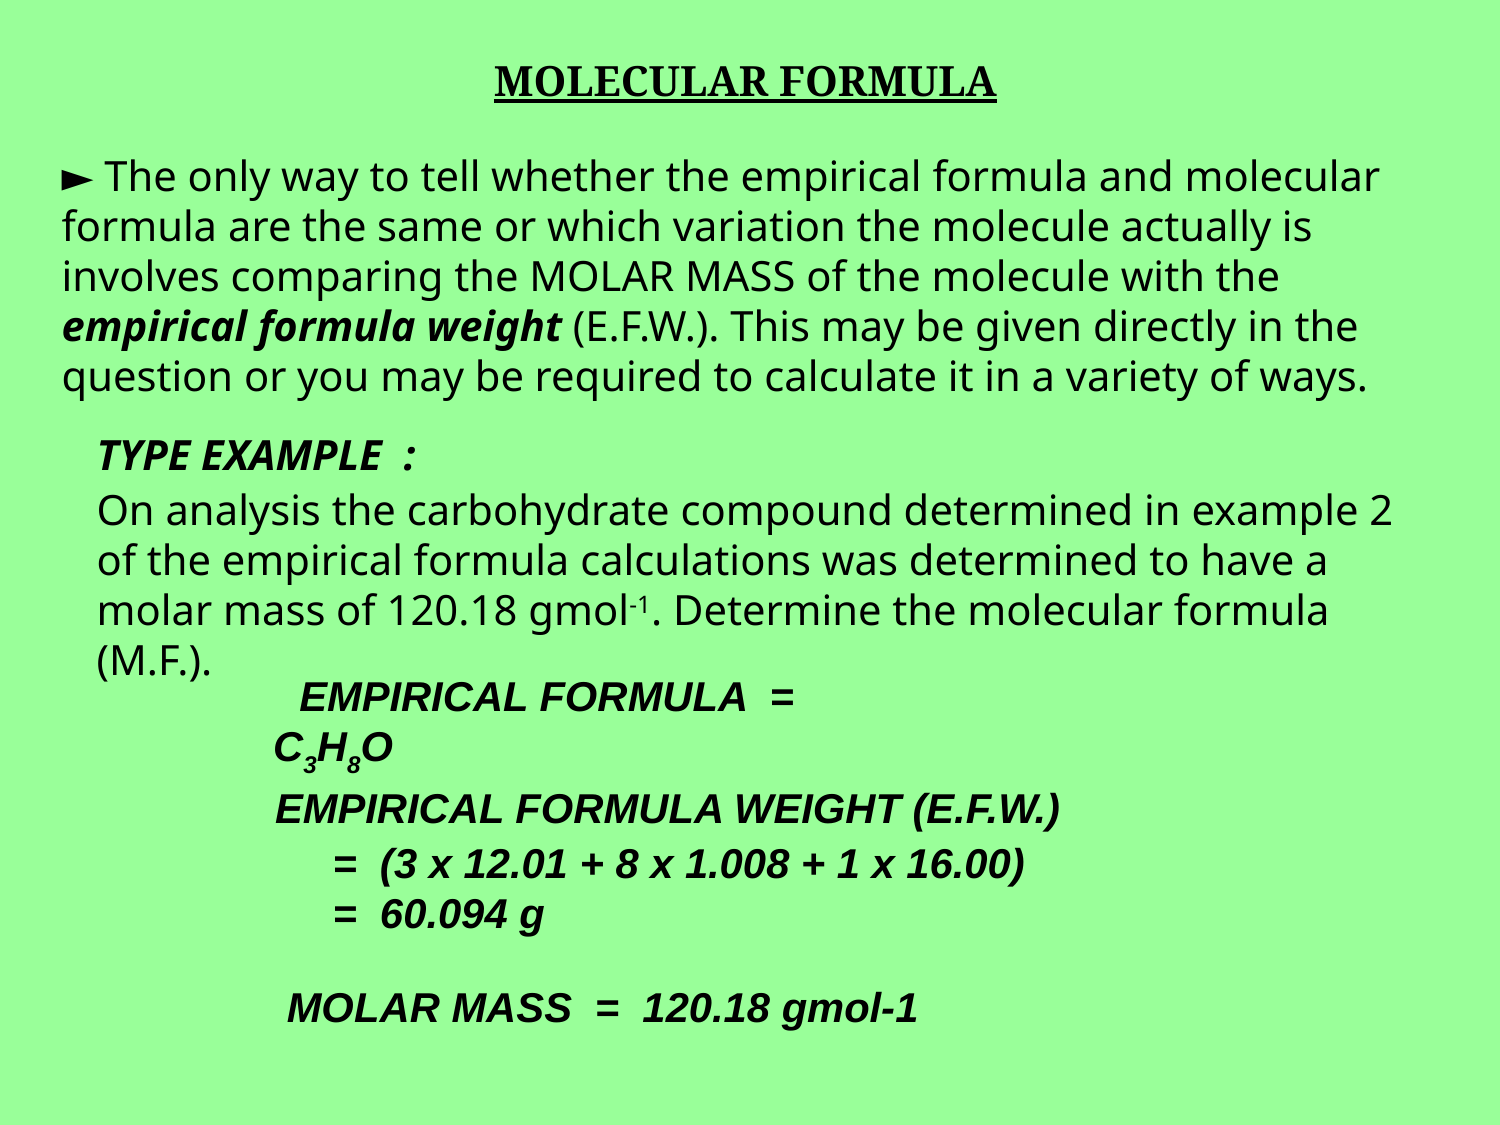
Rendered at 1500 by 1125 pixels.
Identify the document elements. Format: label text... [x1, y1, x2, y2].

text_box ► The only way to tell whether the empirical formula and molecular formula are the same or which variation the molecule actually is involves comparing the MOLAR MASS of the molecule with the empirical formula weight (E.F.W.). This may be given directly in the question or you may be required to calculate it in a variety of ways. [46, 141, 1465, 407]
text_box MOLECULAR FORMULA [479, 47, 1013, 112]
text_box EMPIRICAL FORMULA WEIGHT (E.F.W.) = (3 x 12.01 + 8 x 1.008 + 1 x 16.00) = 60.094 g [222, 774, 1137, 945]
text_box TYPE EXAMPLE : On analysis the carbohydrate compound determined in example 2 of the empirical formula calculations was determined to have a molar mass of 120.18 gmol-1. Determine the molecular formula (M.F.). [81, 421, 1418, 692]
text_box EMPIRICAL FORMULA = C3H8O [258, 687, 984, 761]
text_box MOLAR MASS = 120.18 gmol-1 [272, 972, 934, 1038]
